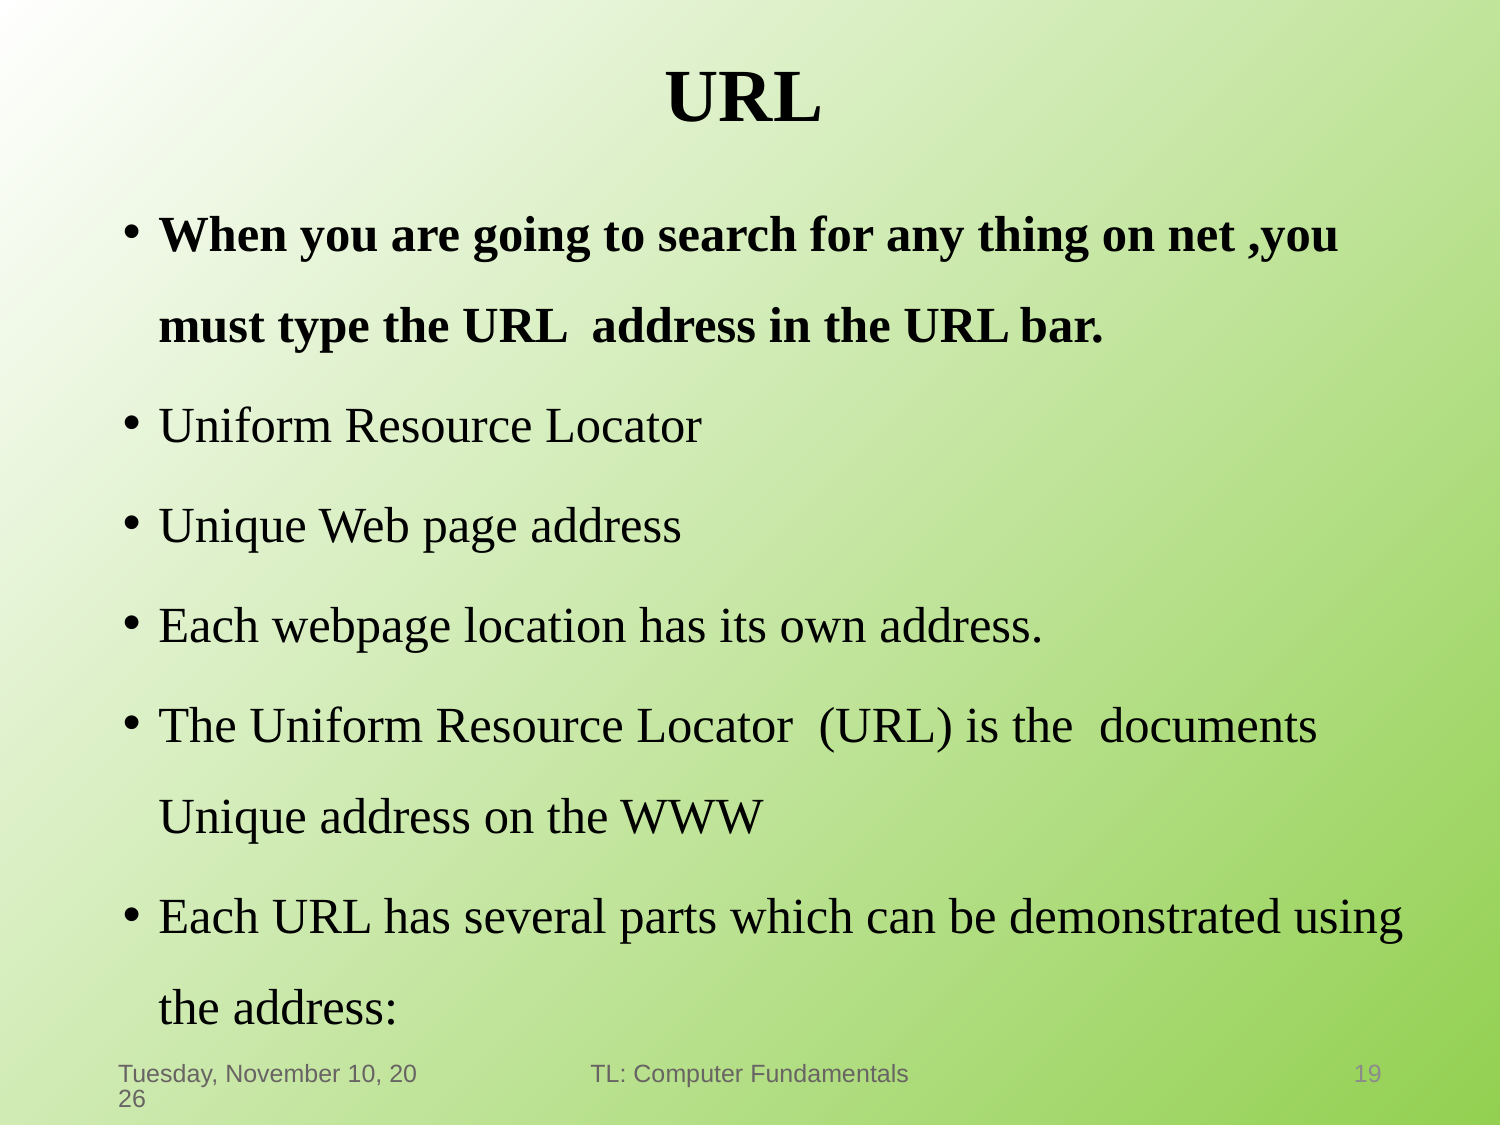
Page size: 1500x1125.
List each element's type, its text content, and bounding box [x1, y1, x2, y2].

list When you are going to search for any thing on net ,you must type the URL address in the URL bar. Uniform Resource Locator Unique Web page address Each webpage location has its own address. The Uniform Resource Locator (URL) is the documents Unique address on the WWW Each URL has several parts which can be demonstrated using the address: [37, 162, 1438, 1050]
footer TL: Computer Fundamentals [496, 1042, 1004, 1103]
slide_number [103, 1042, 441, 1103]
title URL [62, 45, 1425, 150]
slide_number 19 [1059, 1042, 1397, 1103]
